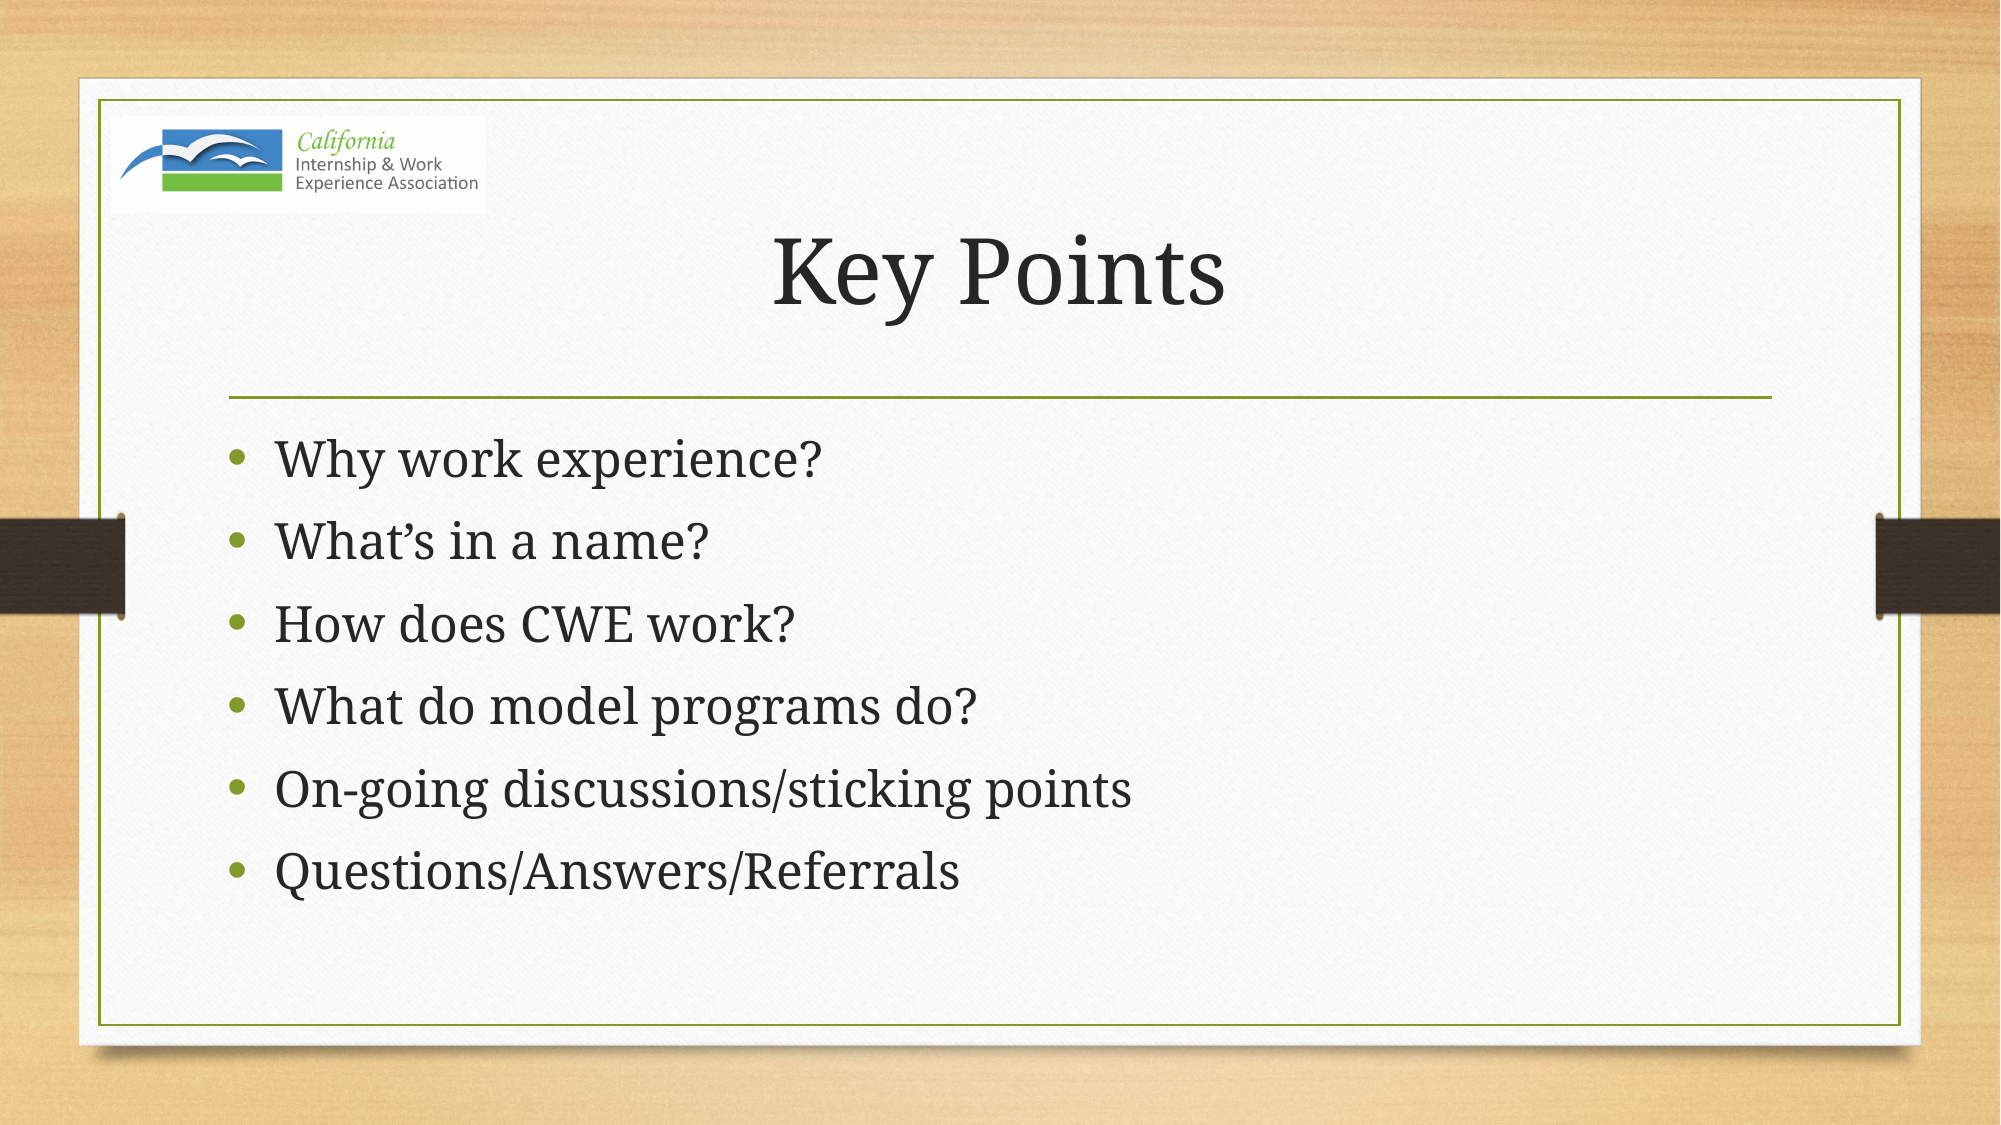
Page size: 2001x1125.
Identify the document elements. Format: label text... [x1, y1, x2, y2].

picture [0, 0, 2001, 1125]
title Key Points [212, 161, 1788, 375]
list Why work experience? What’s in a name? How does CWE work? What do model programs do? On-going discussions/sticking points Questions/Answers/Referrals [212, 419, 1788, 964]
